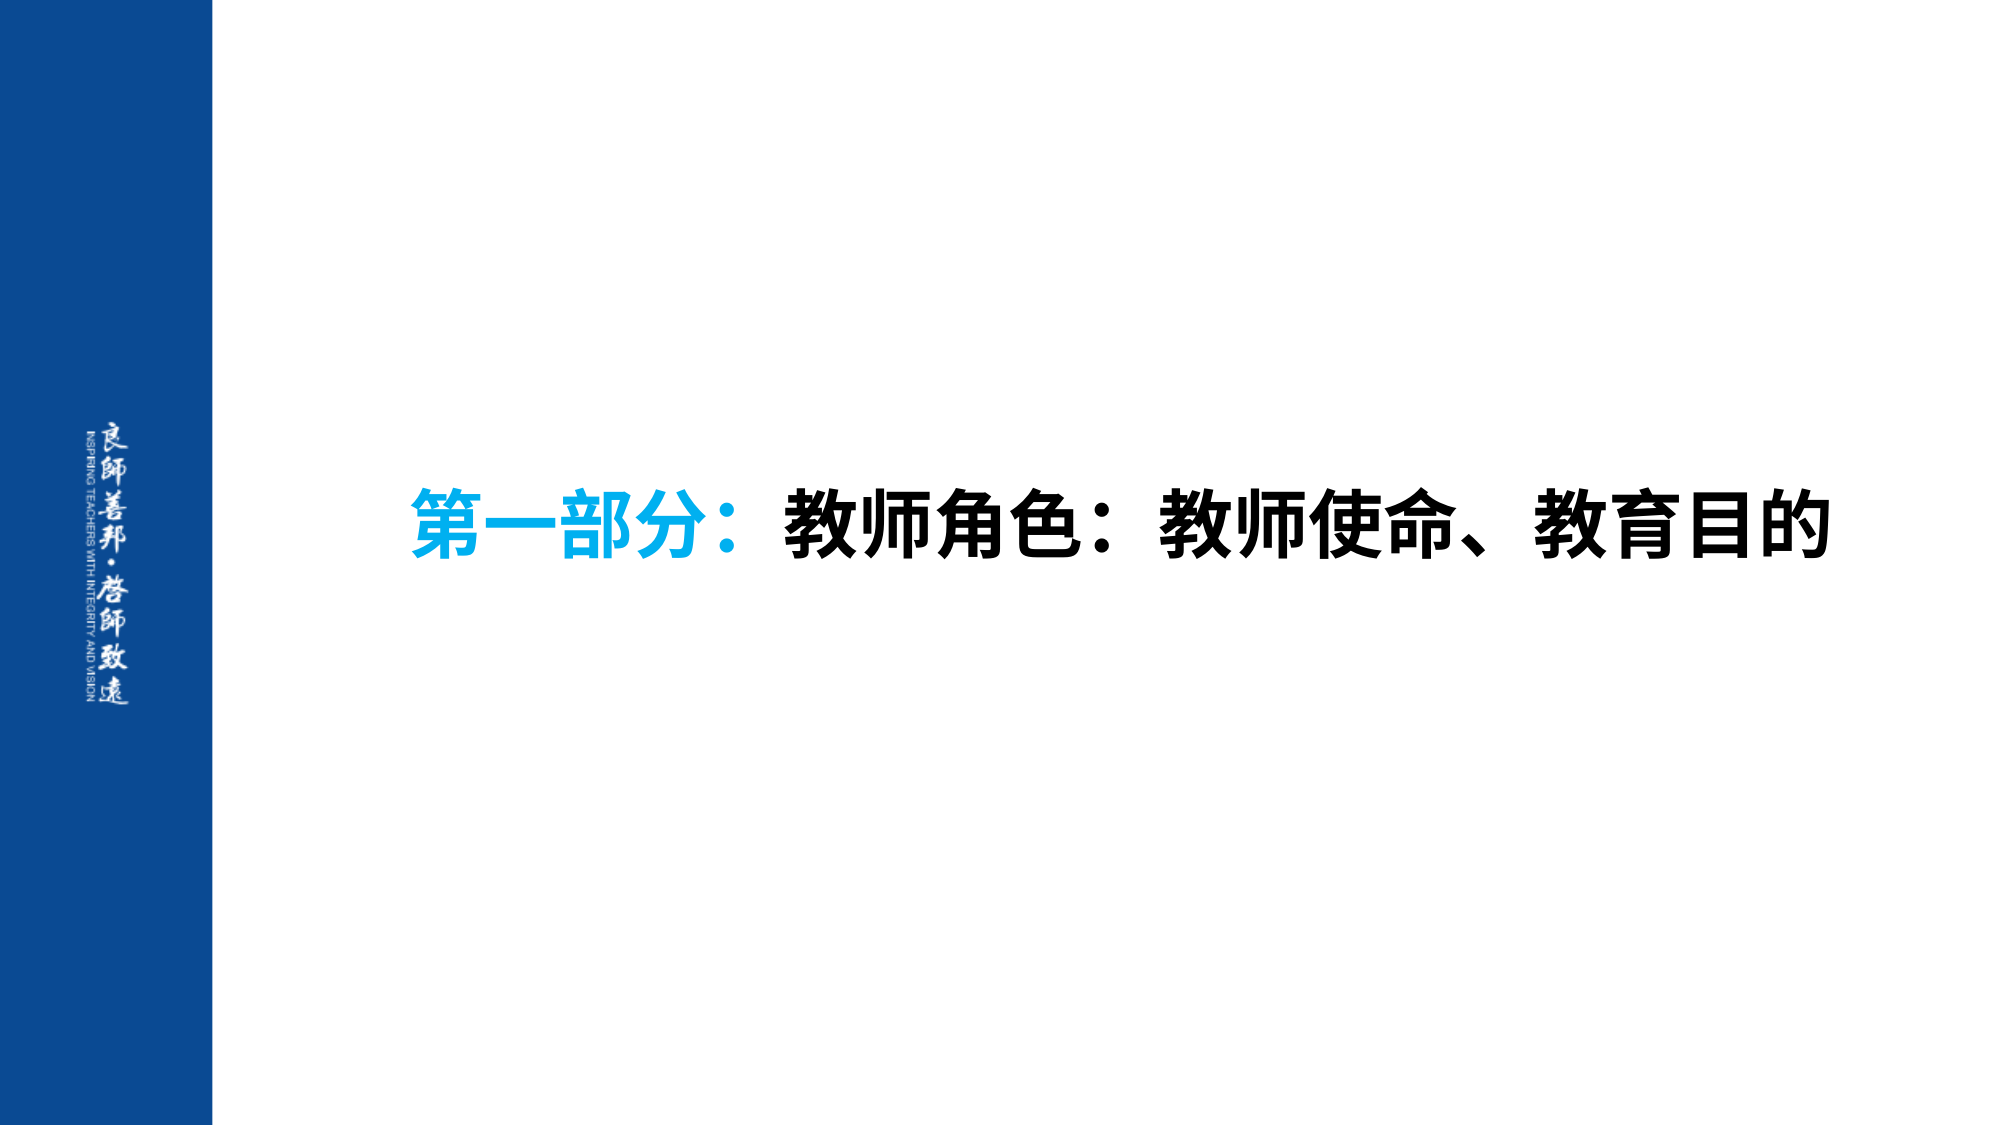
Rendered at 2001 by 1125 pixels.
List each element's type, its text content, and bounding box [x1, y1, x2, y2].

text_box 第一部分：教师角色：教师使命、教育目的 [393, 424, 1855, 575]
picture [0, 0, 213, 1125]
